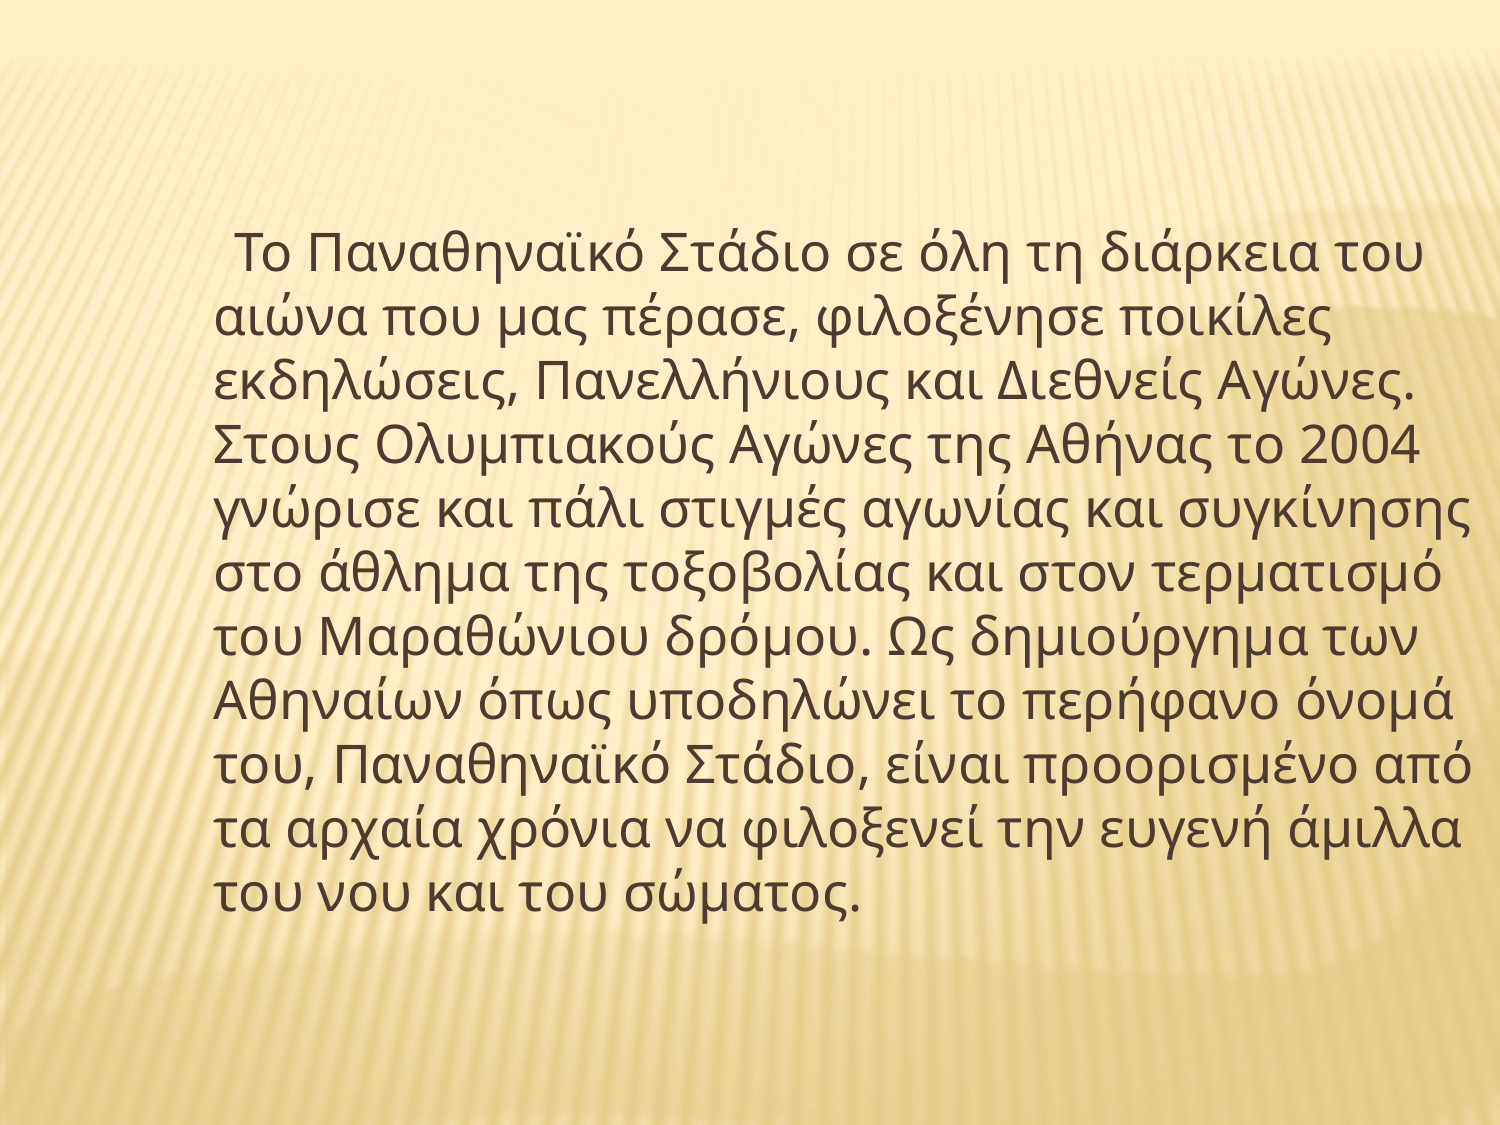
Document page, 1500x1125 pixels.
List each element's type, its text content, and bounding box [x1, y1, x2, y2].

list Το Παναθηναϊκό Στάδιο σε όλη τη διάρκεια του αιώνα που μας πέρασε, φιλοξένησε ποικίλες εκδηλώσεις, Πανελλήνιους και Διεθνείς Αγώνες. Στους Ολυμπιακούς Αγώνες της Αθήνας το 2004 γνώρισε και πάλι στιγμές αγωνίας και συγκίνησης στο άθλημα της τοξοβολίας και στον τερματισμό του Μαραθώνιου δρόμου. Ως δημιούργημα των Αθηναίων όπως υποδηλώνει το περήφανο όνομά του, Παναθηναϊκό Στάδιο, είναι προορισμένο από τα αρχαία χρόνια να φιλοξενεί την ευγενή άμιλλα του νου και του σώματος. [150, 210, 1500, 984]
